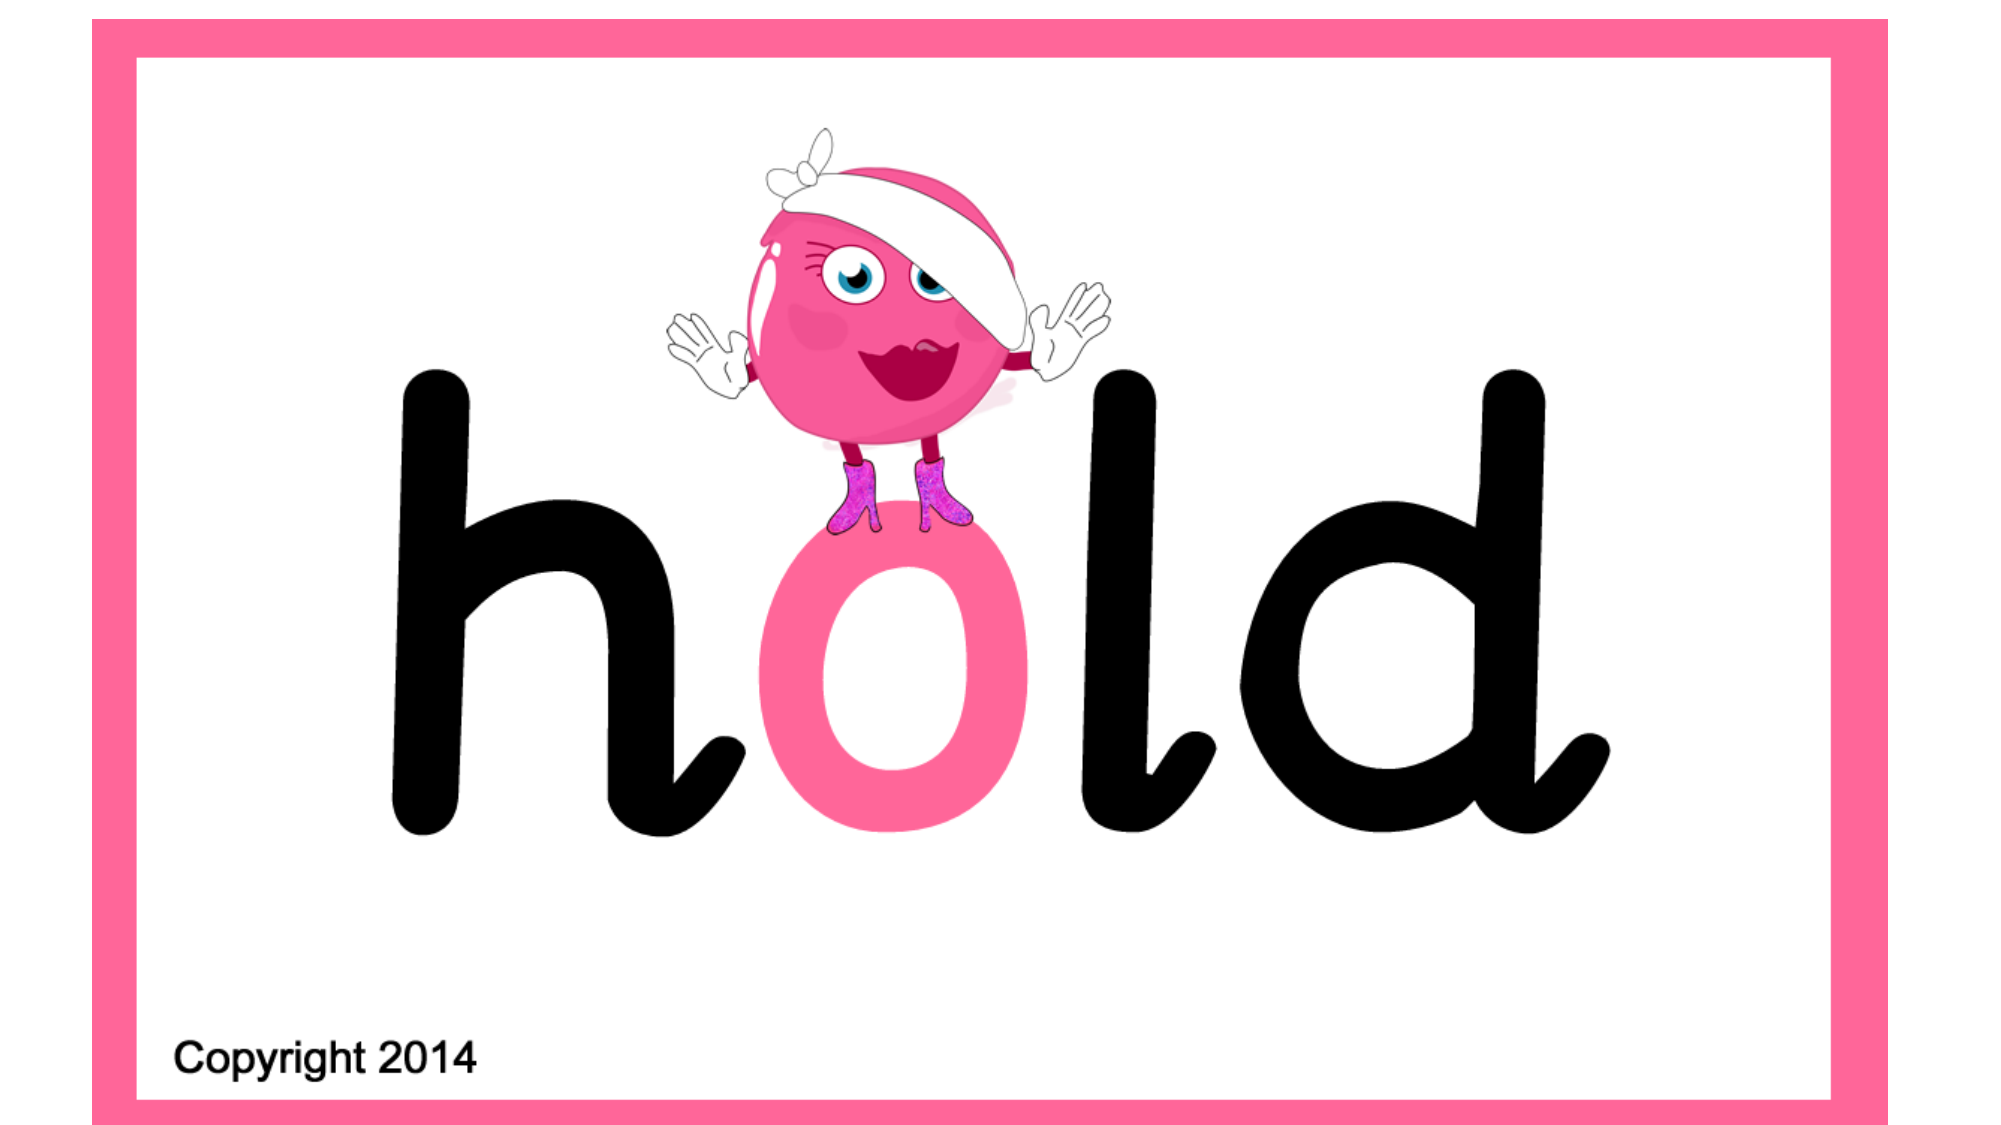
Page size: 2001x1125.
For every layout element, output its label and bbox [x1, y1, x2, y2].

picture [92, 19, 1888, 1125]
